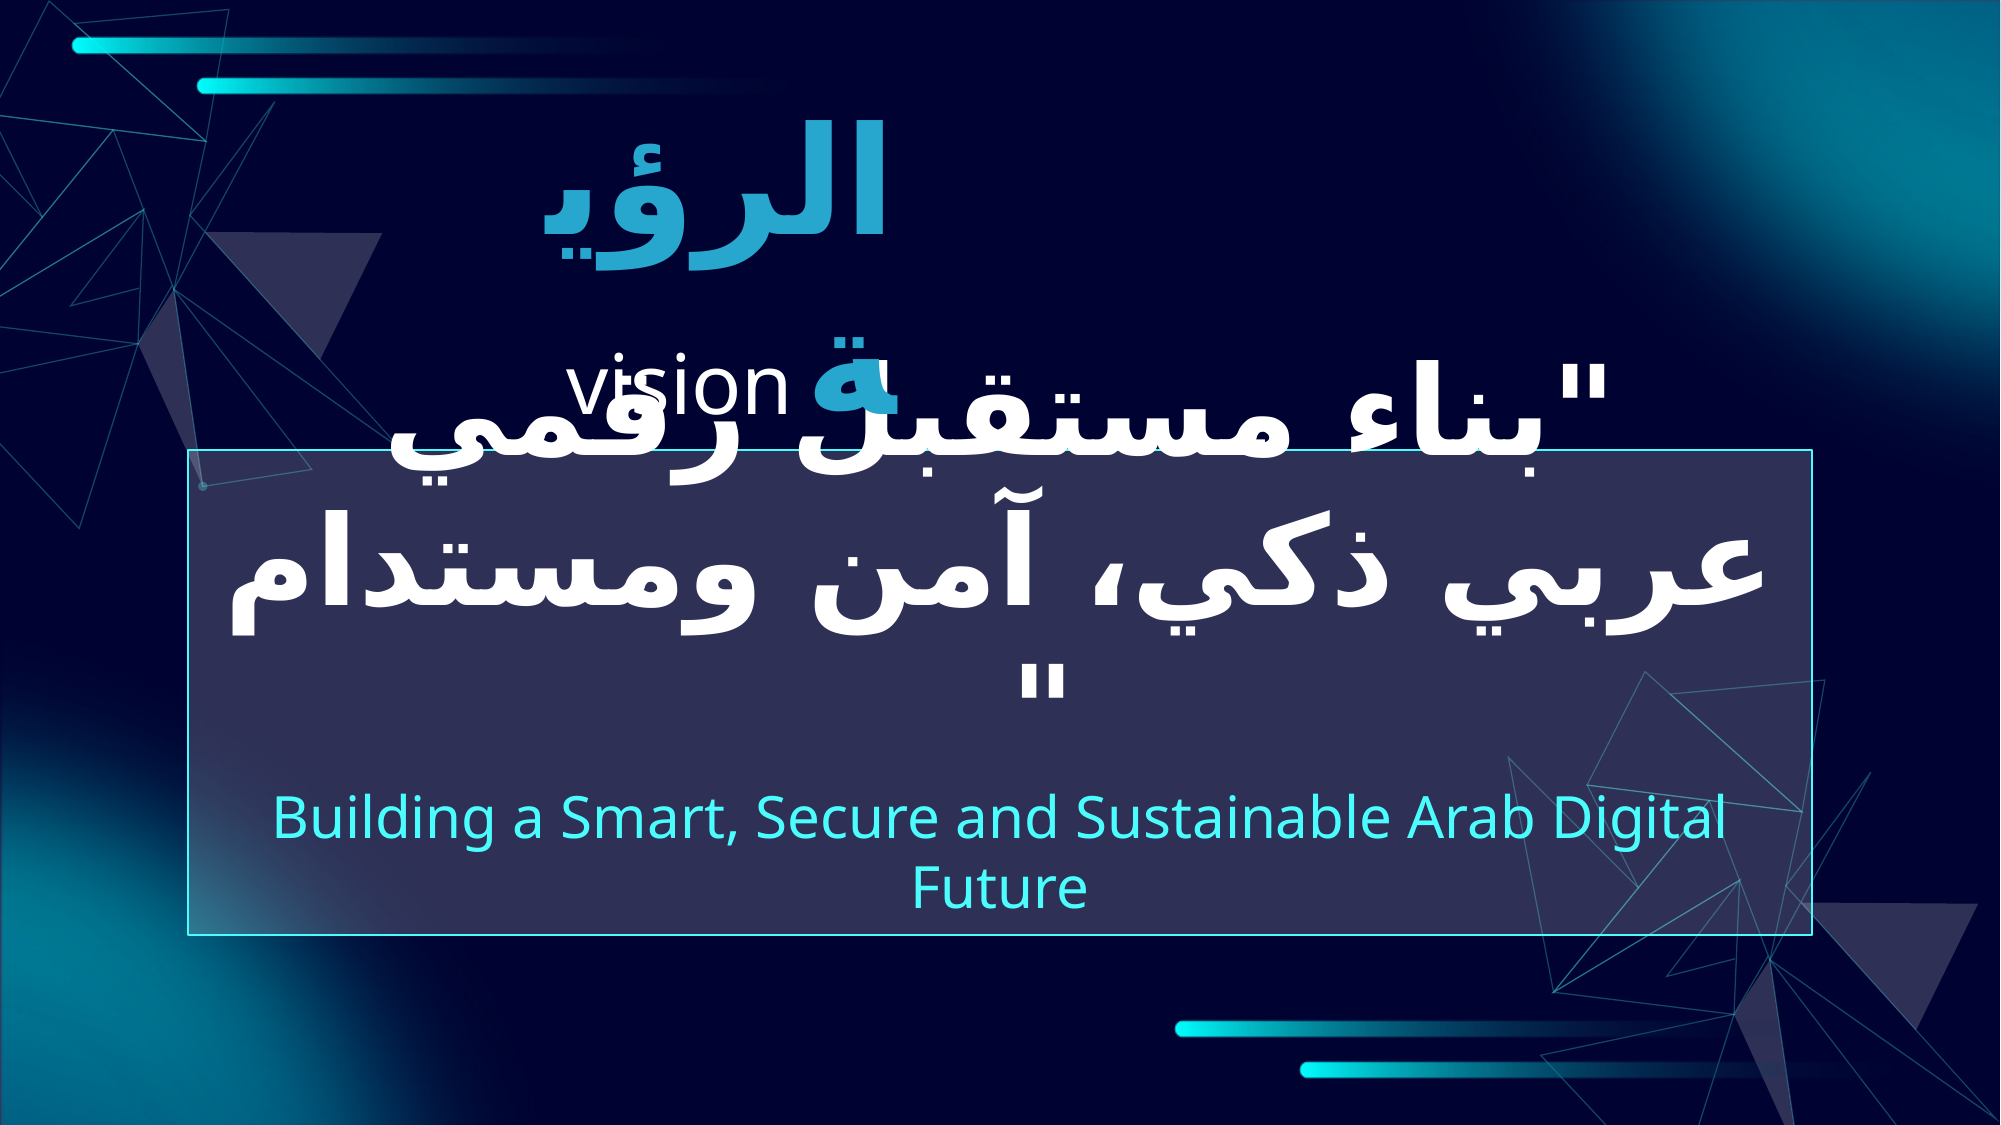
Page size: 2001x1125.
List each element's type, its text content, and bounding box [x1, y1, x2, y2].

text_box الرؤية vision [503, 77, 912, 453]
picture [1159, 983, 1988, 1102]
title "بناء مستقبل رقمي عربي ذكي، آمن ومستدام " Building a Smart, Secure and Sustainable Arab Digital Future [187, 449, 1813, 936]
picture [56, 0, 885, 118]
